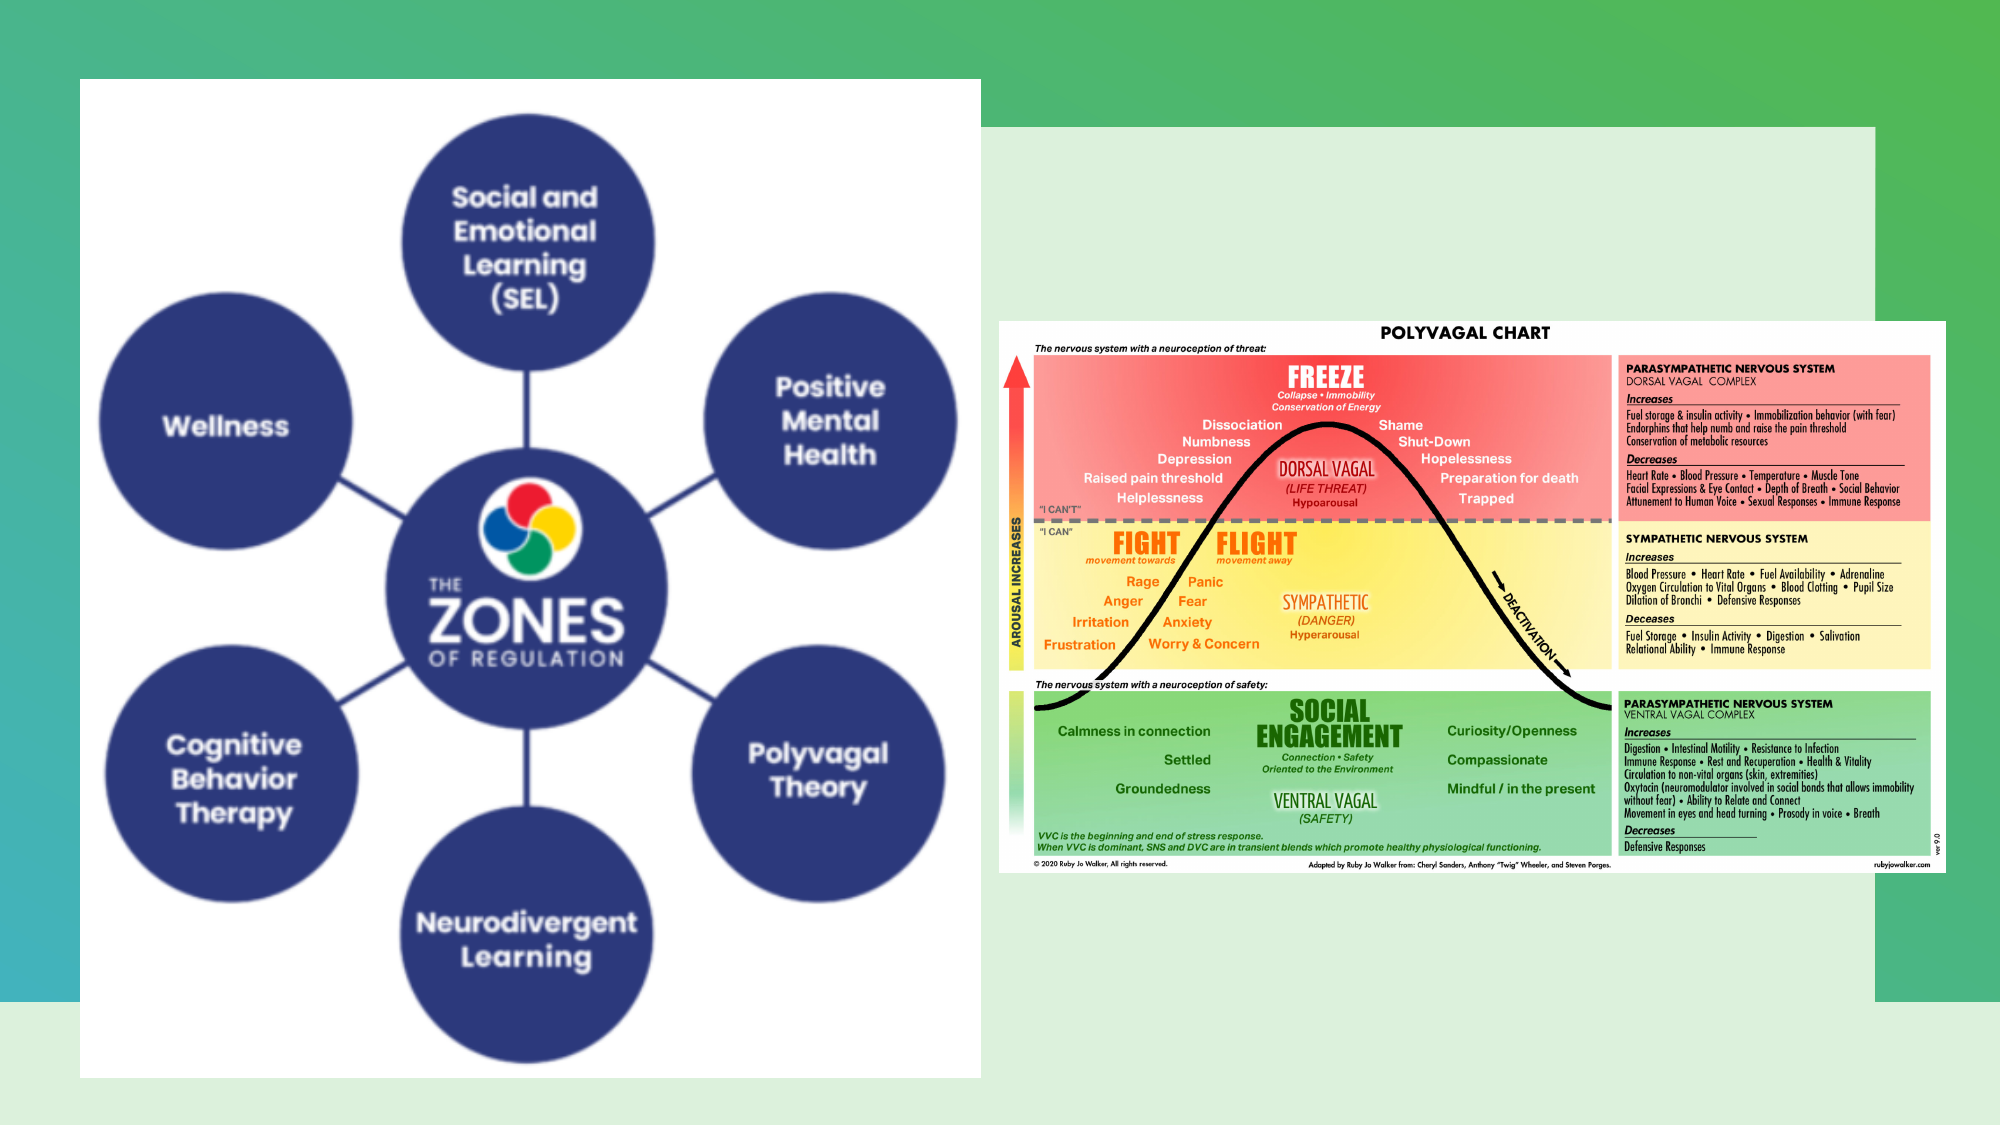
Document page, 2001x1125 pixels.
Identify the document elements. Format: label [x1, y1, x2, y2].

picture [999, 321, 1946, 874]
picture [80, 79, 981, 1078]
